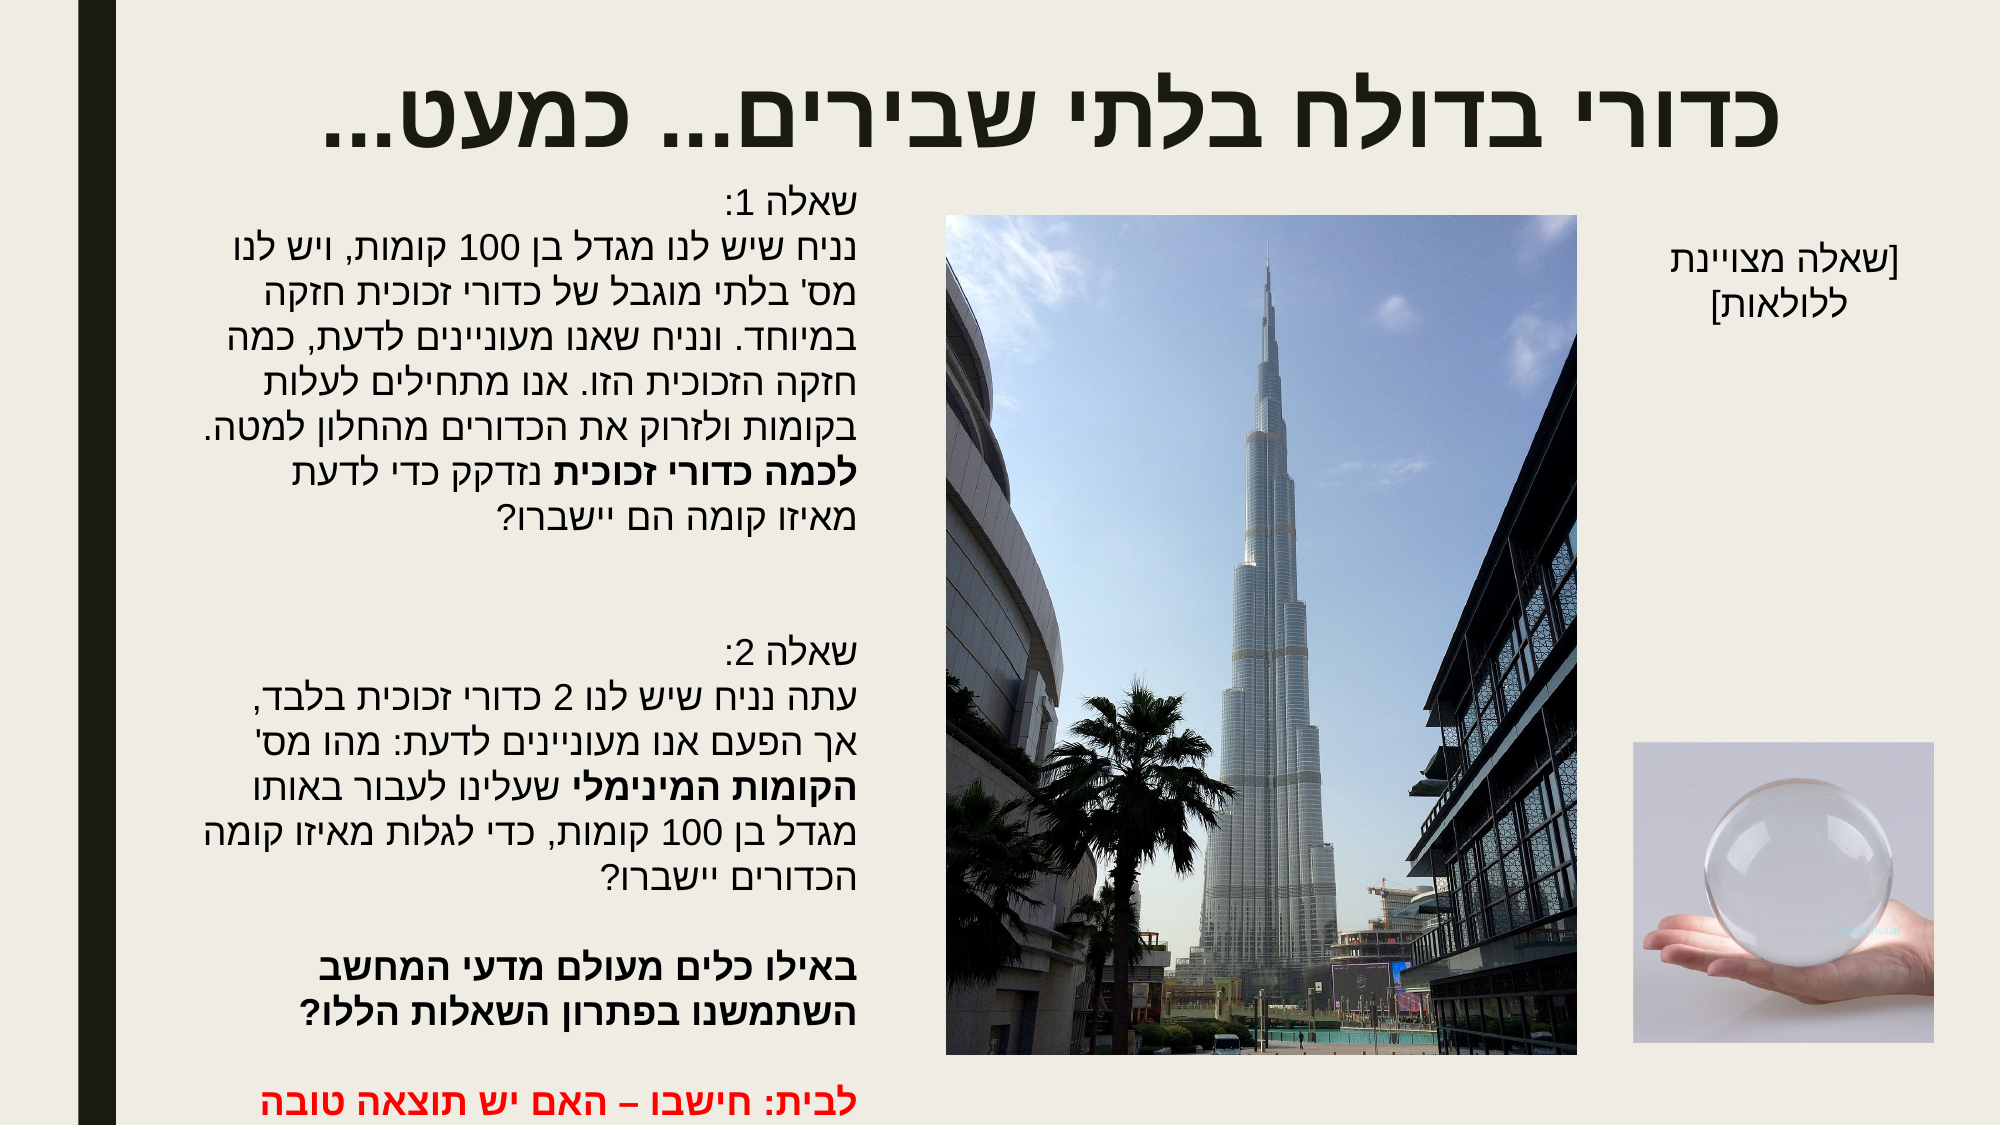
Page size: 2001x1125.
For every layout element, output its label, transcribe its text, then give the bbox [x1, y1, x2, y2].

text_box [שאלה מצויינת ללולאות] [1623, 227, 1936, 332]
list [946, 215, 1577, 1055]
text_box שאלה 1: נניח שיש לנו מגדל בן 100 קומות, ויש לנו מס' בלתי מוגבל של כדורי זכוכית חזקה במיוחד. ונניח שאנו מעוניינים לדעת, כמה חזקה הזכוכית הזו. אנו מתחילים לעלות בקומות ולזרוק את הכדורים מהחלון למטה. לכמה כדורי זכוכית נזדקק כדי לדעת מאיזו קומה הם יישברו? שאלה 2: עתה נניח שיש לנו 2 כדורי זכוכית בלבד, אך הפעם אנו מעוניינים לדעת: מהו מס' הקומות המינימלי שעלינו לעבור באותו מגדל בן 100 קומות, כדי לגלות מאיזו קומה הכדורים יישברו? באילו כלים מעולם מדעי המחשב השתמשנו בפתרון השאלות הללו? לבית: חישבו – האם יש תוצאה טובה יותר? [185, 170, 873, 1125]
title כדורי בדולח בלתי שבירים... כמעט... [225, 61, 1800, 191]
picture [1633, 742, 1934, 1043]
